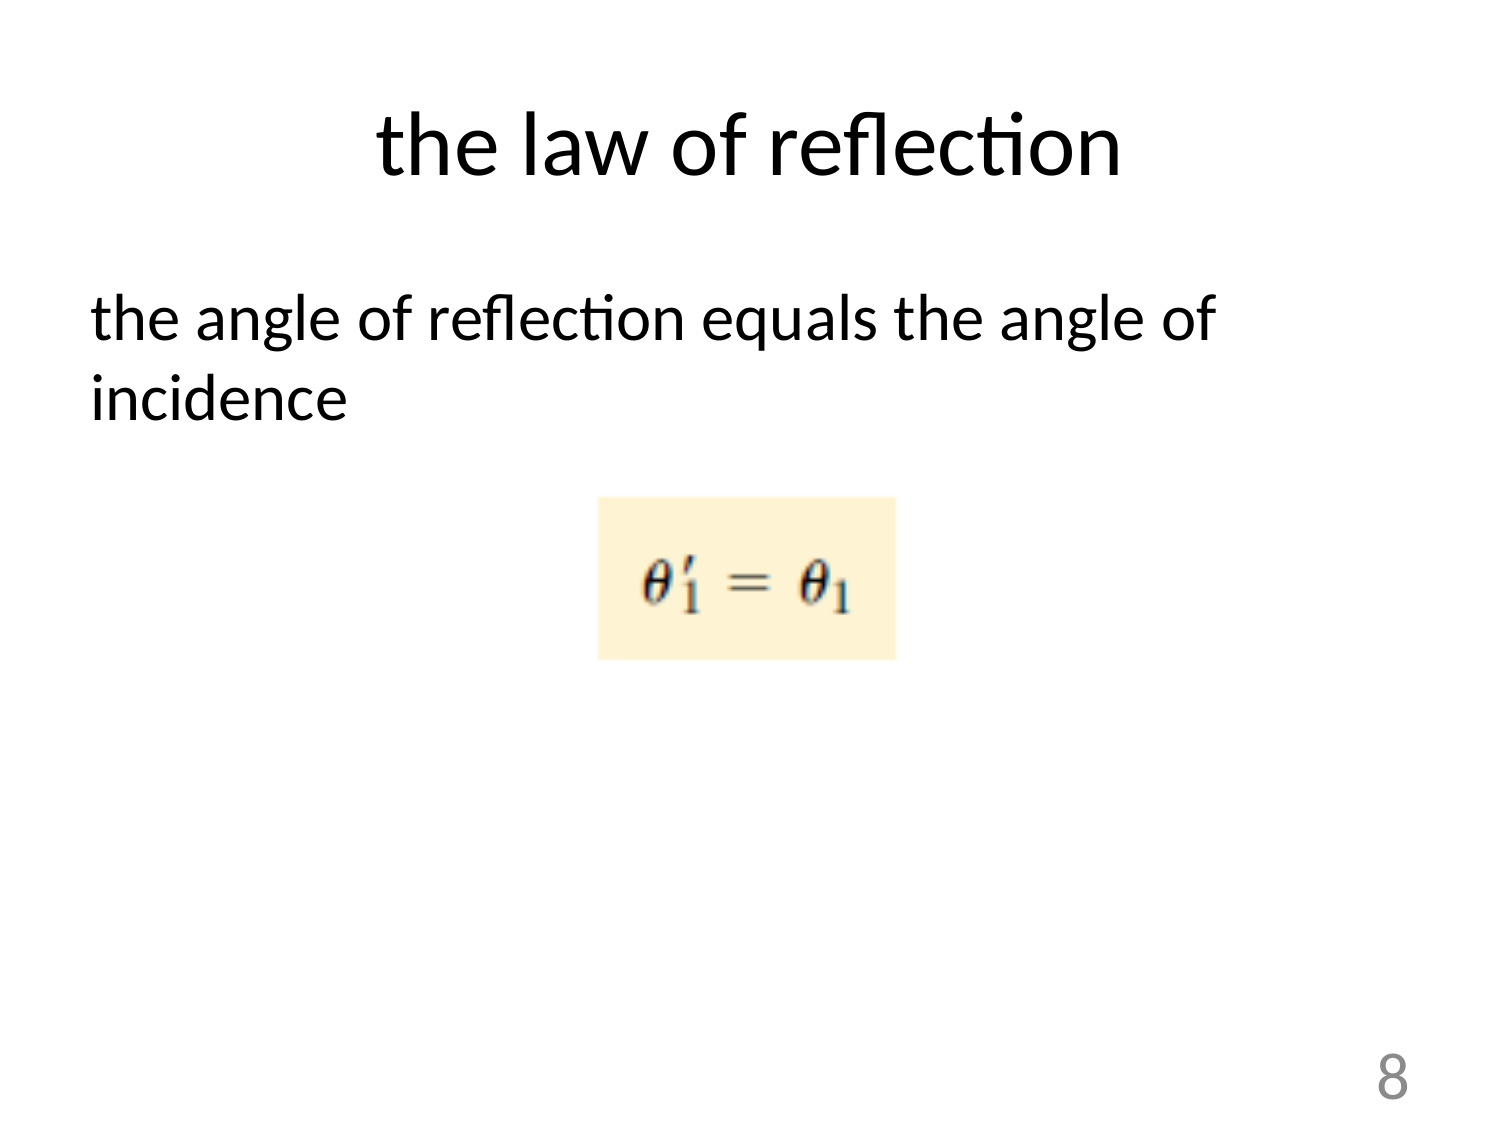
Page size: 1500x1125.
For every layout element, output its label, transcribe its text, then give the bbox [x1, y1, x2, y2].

slide_number 8 [1074, 1042, 1425, 1103]
picture [572, 479, 922, 681]
title the law of reflection [75, 45, 1425, 233]
list the angle of reflection equals the angle of incidence [75, 266, 1425, 1009]
